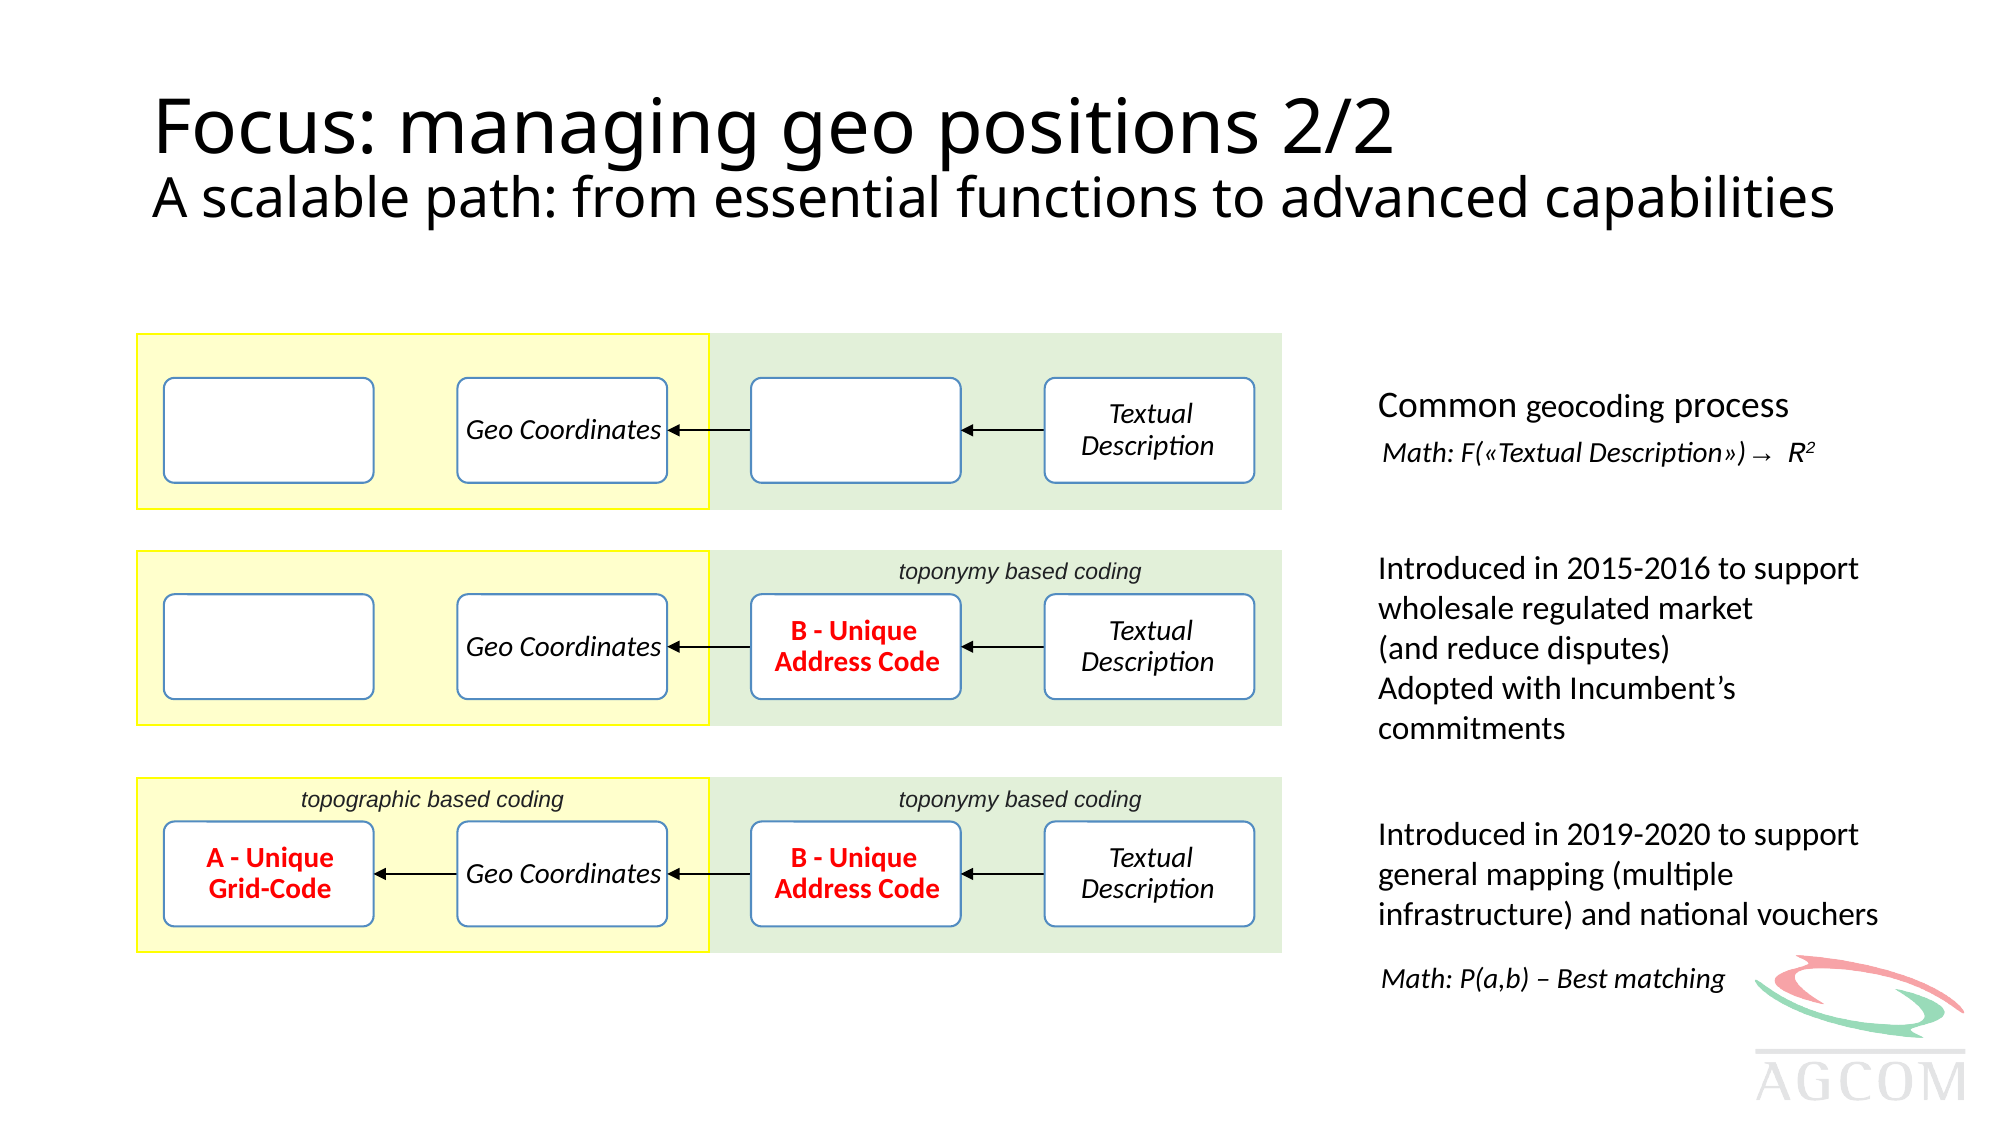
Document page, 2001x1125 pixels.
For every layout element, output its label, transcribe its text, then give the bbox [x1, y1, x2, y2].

text_box [1256, 333, 1282, 510]
text_box [136, 777, 163, 953]
text_box Introduced in 2019-2020 to support general mapping (multiple infrastructure) and national vouchers [1363, 805, 1905, 940]
text_box [1256, 777, 1282, 953]
text_box [1256, 550, 1282, 726]
title Focus: managing geo positions 2/2 A scalable path: from essential functions to advanced capabilities [137, 50, 1863, 268]
text_box Introduced in 2015-2016 to support wholesale regulated market (and reduce disputes) Adopted with Incumbent’s commitments [1363, 538, 1905, 794]
text_box Math: P(a,b) – Best matching [1366, 952, 1742, 1002]
text_box Common geocoding process [1363, 372, 1827, 433]
text_box [136, 550, 163, 726]
text_box Math: F(«Textual Description») → R2 [1367, 425, 1831, 476]
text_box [163, 456, 1256, 683]
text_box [163, 683, 1256, 1065]
picture [1748, 955, 1975, 1101]
text_box [136, 333, 163, 510]
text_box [163, 239, 1256, 456]
